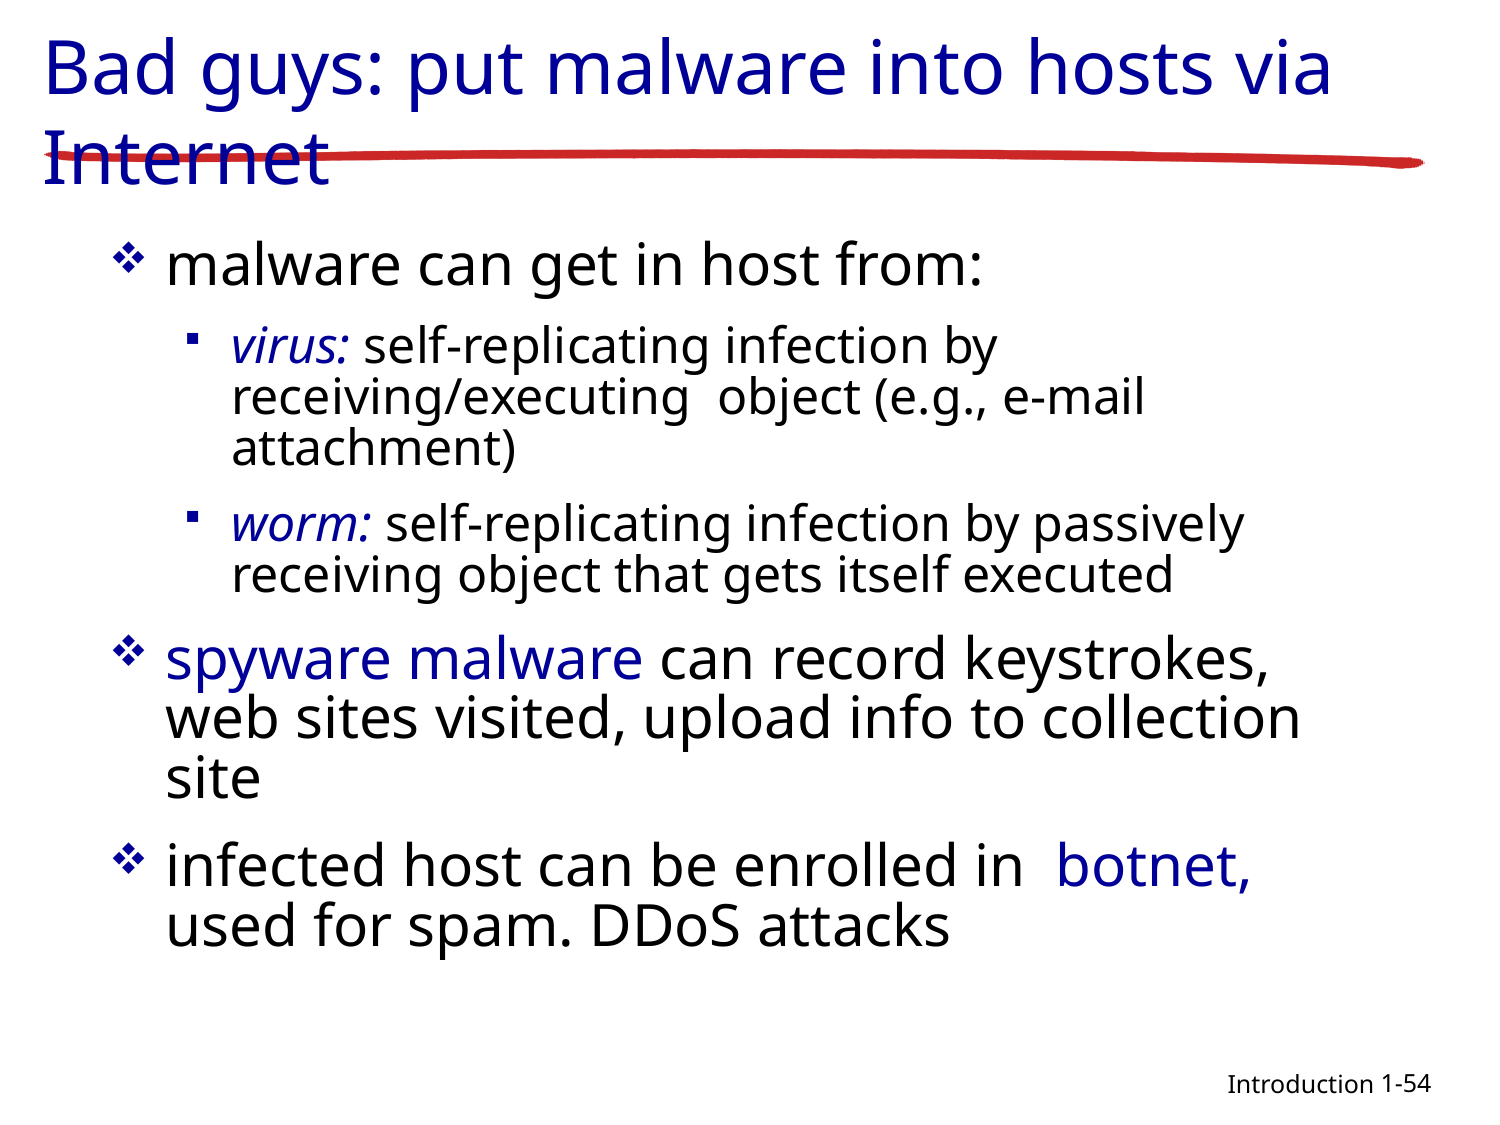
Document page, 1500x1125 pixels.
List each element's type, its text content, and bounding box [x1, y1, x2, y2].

slide_number 1-54 [1365, 1059, 1477, 1106]
footer Introduction [914, 1060, 1391, 1109]
picture [37, 143, 1441, 174]
title Bad guys: put malware into hosts via Internet [27, 15, 1500, 204]
list malware can get in host from: virus: self-replicating infection by receiving/executing object (e.g., e-mail attachment) worm: self-replicating infection by passively receiving object that gets itself executed spyware malware can record keystrokes, web sites visited, upload info to collection site infected host can be enrolled in botnet, used for spam. DDoS attacks [93, 230, 1360, 1014]
